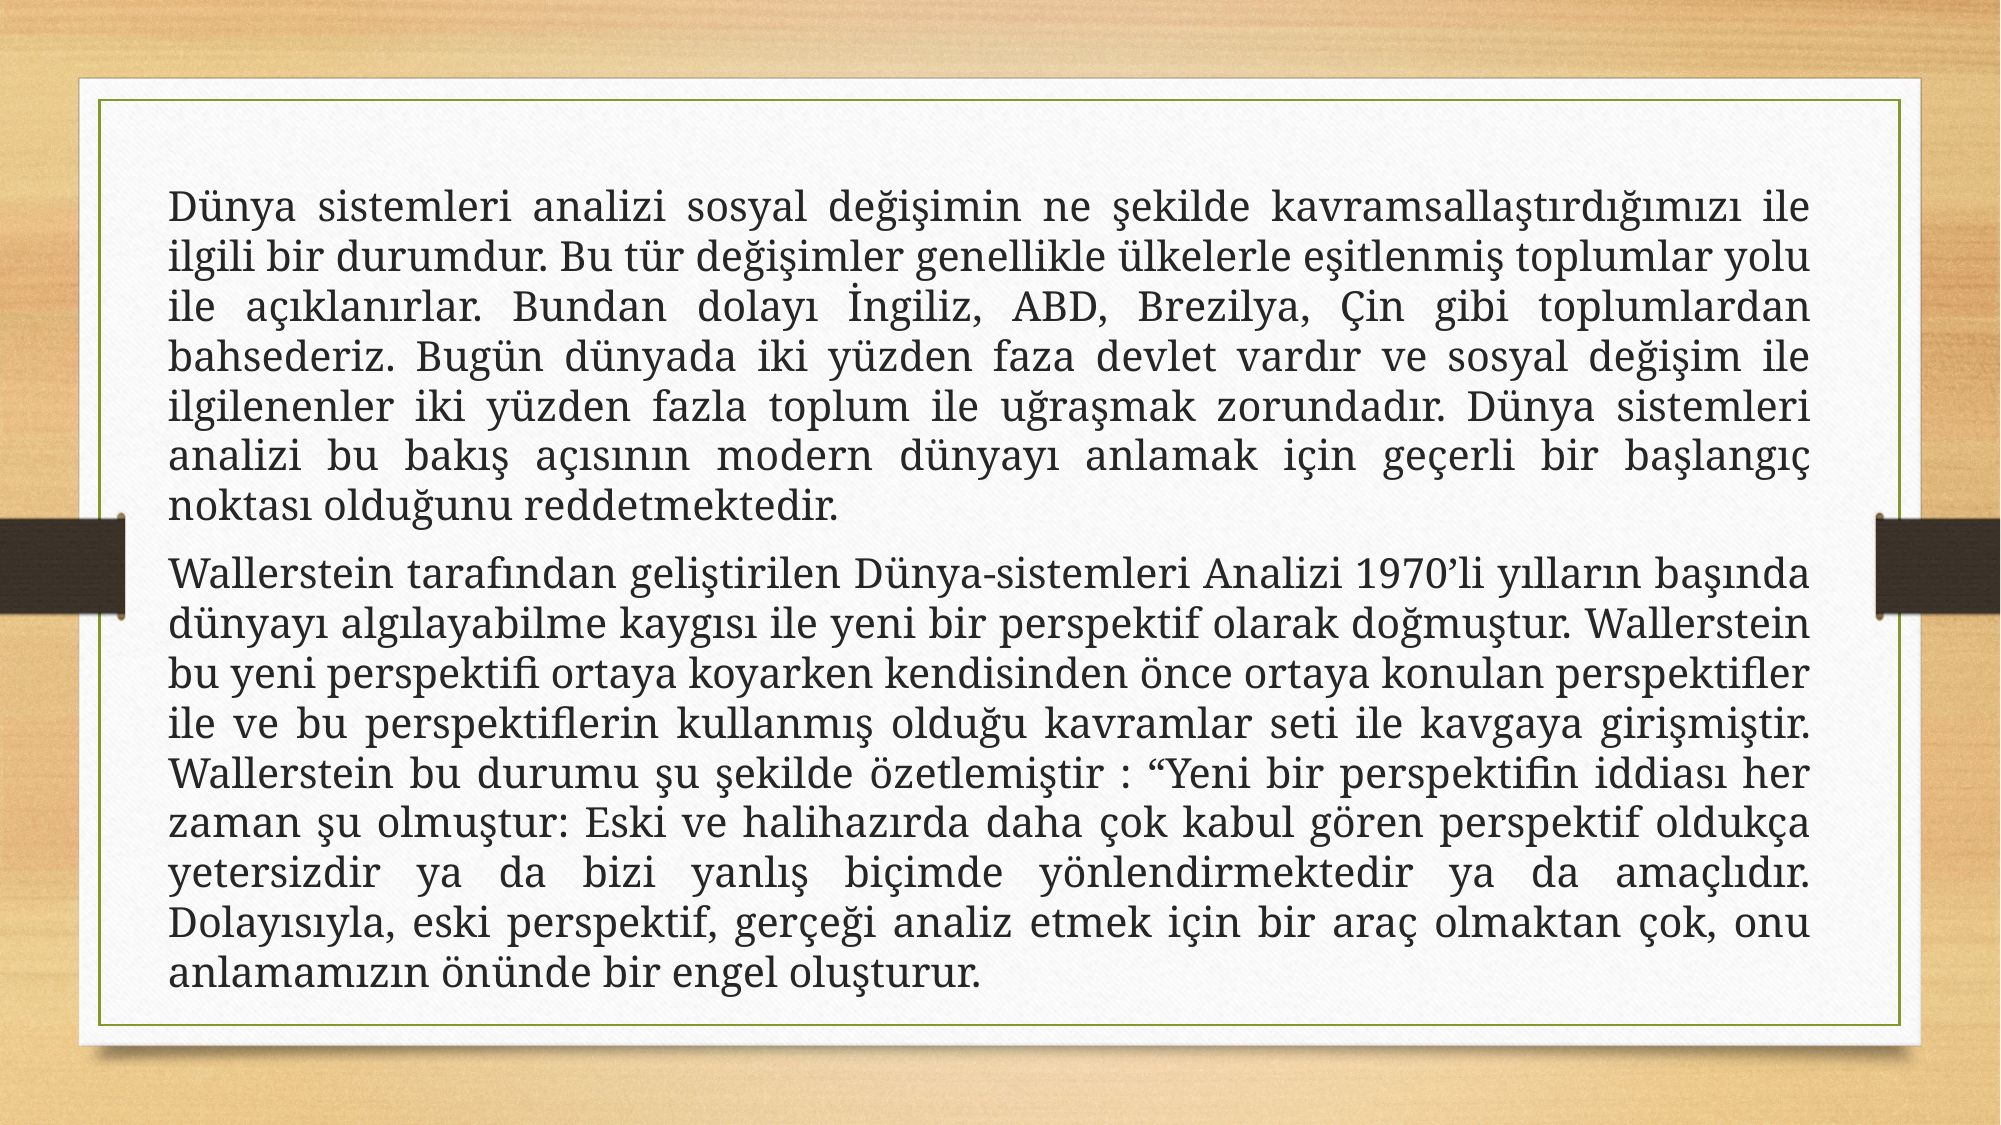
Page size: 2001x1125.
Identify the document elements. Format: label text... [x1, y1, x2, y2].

list Dünya sistemleri analizi sosyal değişimin ne şekilde kavramsallaştırdığımızı ile ilgili bir durumdur. Bu tür değişimler genellikle ülkelerle eşitlenmiş toplumlar yolu ile açıklanırlar. Bundan dolayı İngiliz, ABD, Brezilya, Çin gibi toplumlardan bahsederiz. Bugün dünyada iki yüzden faza devlet vardır ve sosyal değişim ile ilgilenenler iki yüzden fazla toplum ile uğraşmak zorundadır. Dünya sistemleri analizi bu bakış açısının modern dünyayı anlamak için geçerli bir başlangıç noktası olduğunu reddetmektedir. Wallerstein tarafından geliştirilen Dünya-sistemleri Analizi 1970’li yılların başında dünyayı algılayabilme kaygısı ile yeni bir perspektif olarak doğmuştur. Wallerstein bu yeni perspektifi ortaya koyarken kendisinden önce ortaya konulan perspektifler ile ve bu perspektiflerin kullanmış olduğu kavramlar seti ile kavgaya girişmiştir. Wallerstein bu durumu şu şekilde özetlemiştir : “Yeni bir perspektifin iddiası her zaman şu olmuştur: Eski ve halihazırda daha çok kabul gören perspektif oldukça yetersizdir ya da bizi yanlış biçimde yönlendirmektedir ya da amaçlıdır. Dolayısıyla, eski perspektif, gerçeği analiz etmek için bir araç olmaktan çok, onu anlamamızın önünde bir engel oluşturur. [152, 172, 1828, 1013]
picture [0, 0, 2001, 1125]
